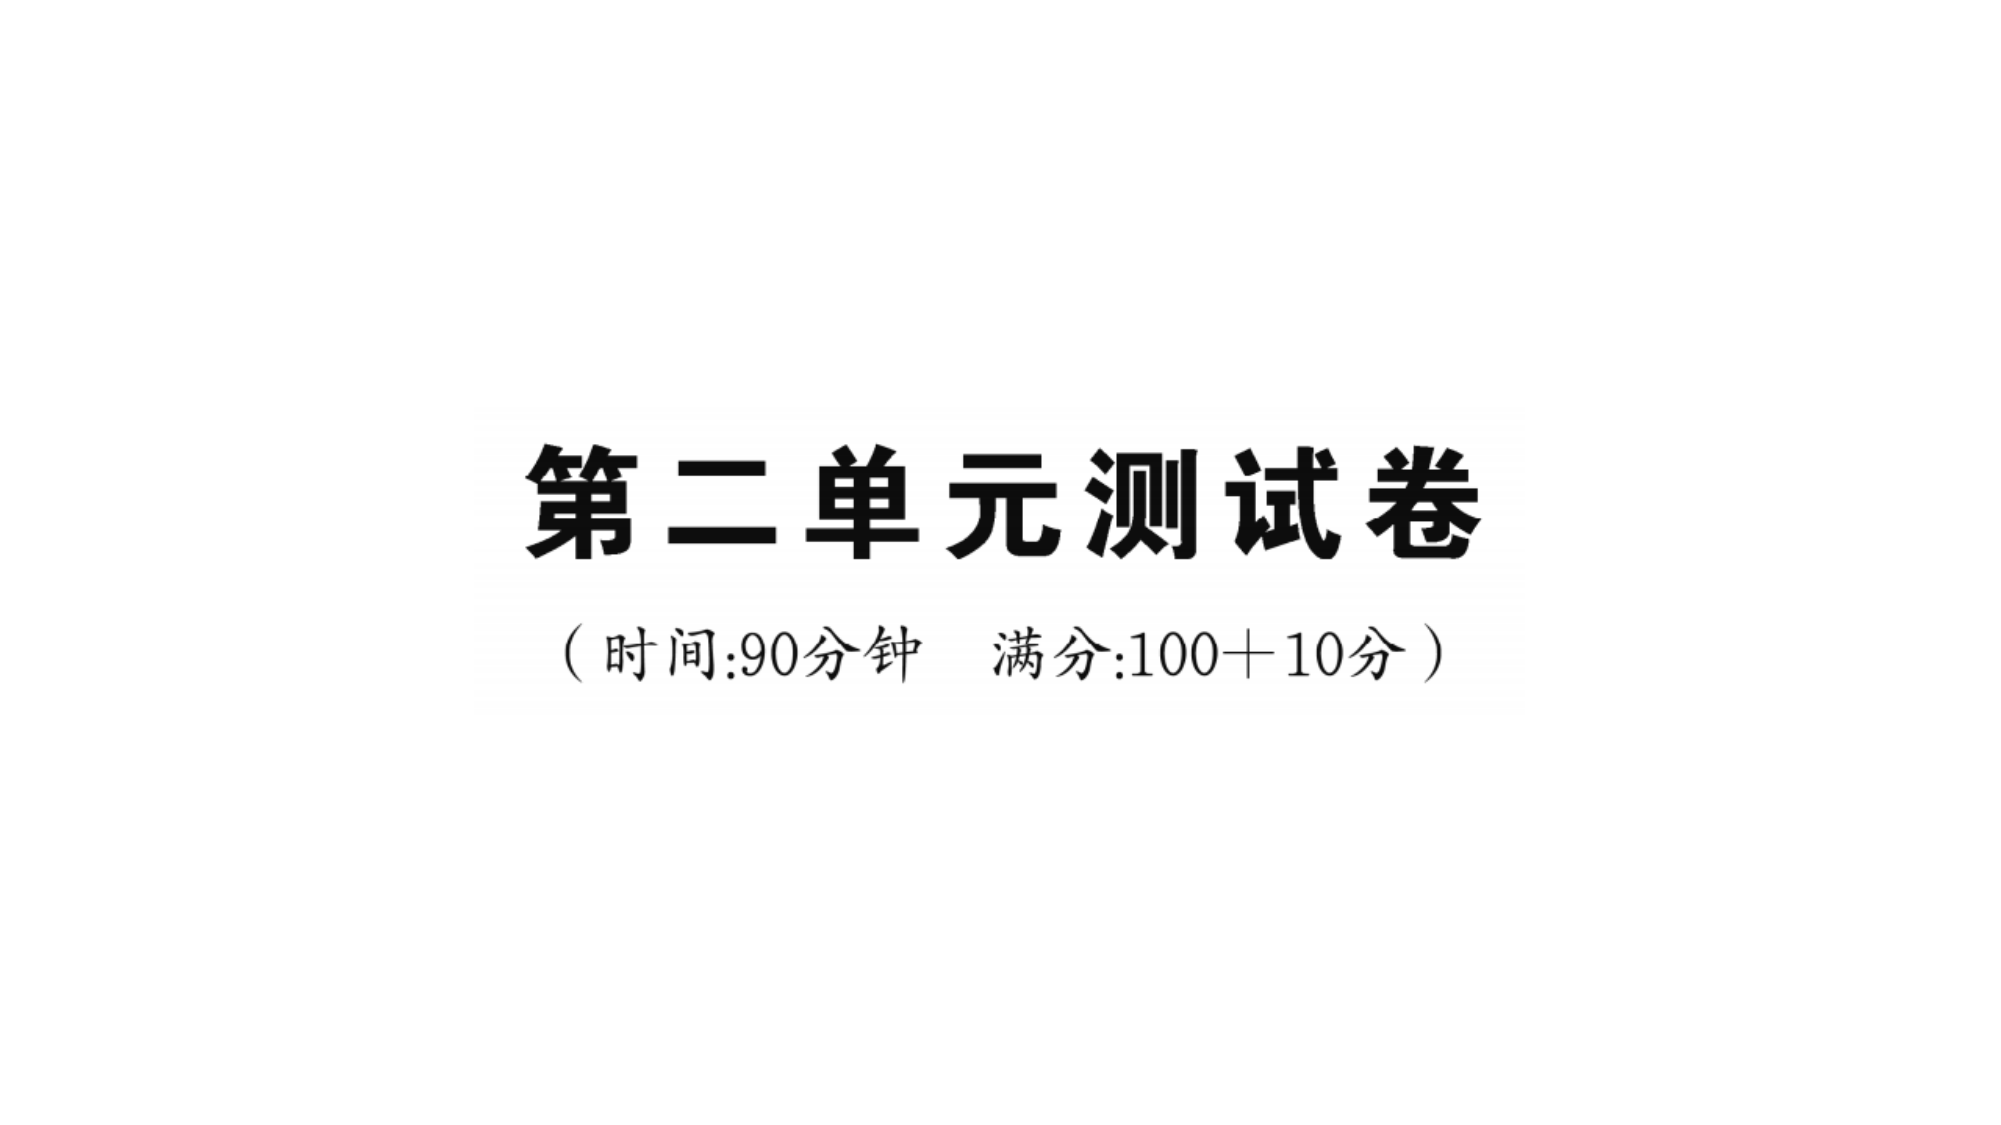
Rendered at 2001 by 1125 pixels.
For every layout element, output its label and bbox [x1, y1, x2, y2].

picture [474, 407, 1525, 718]
